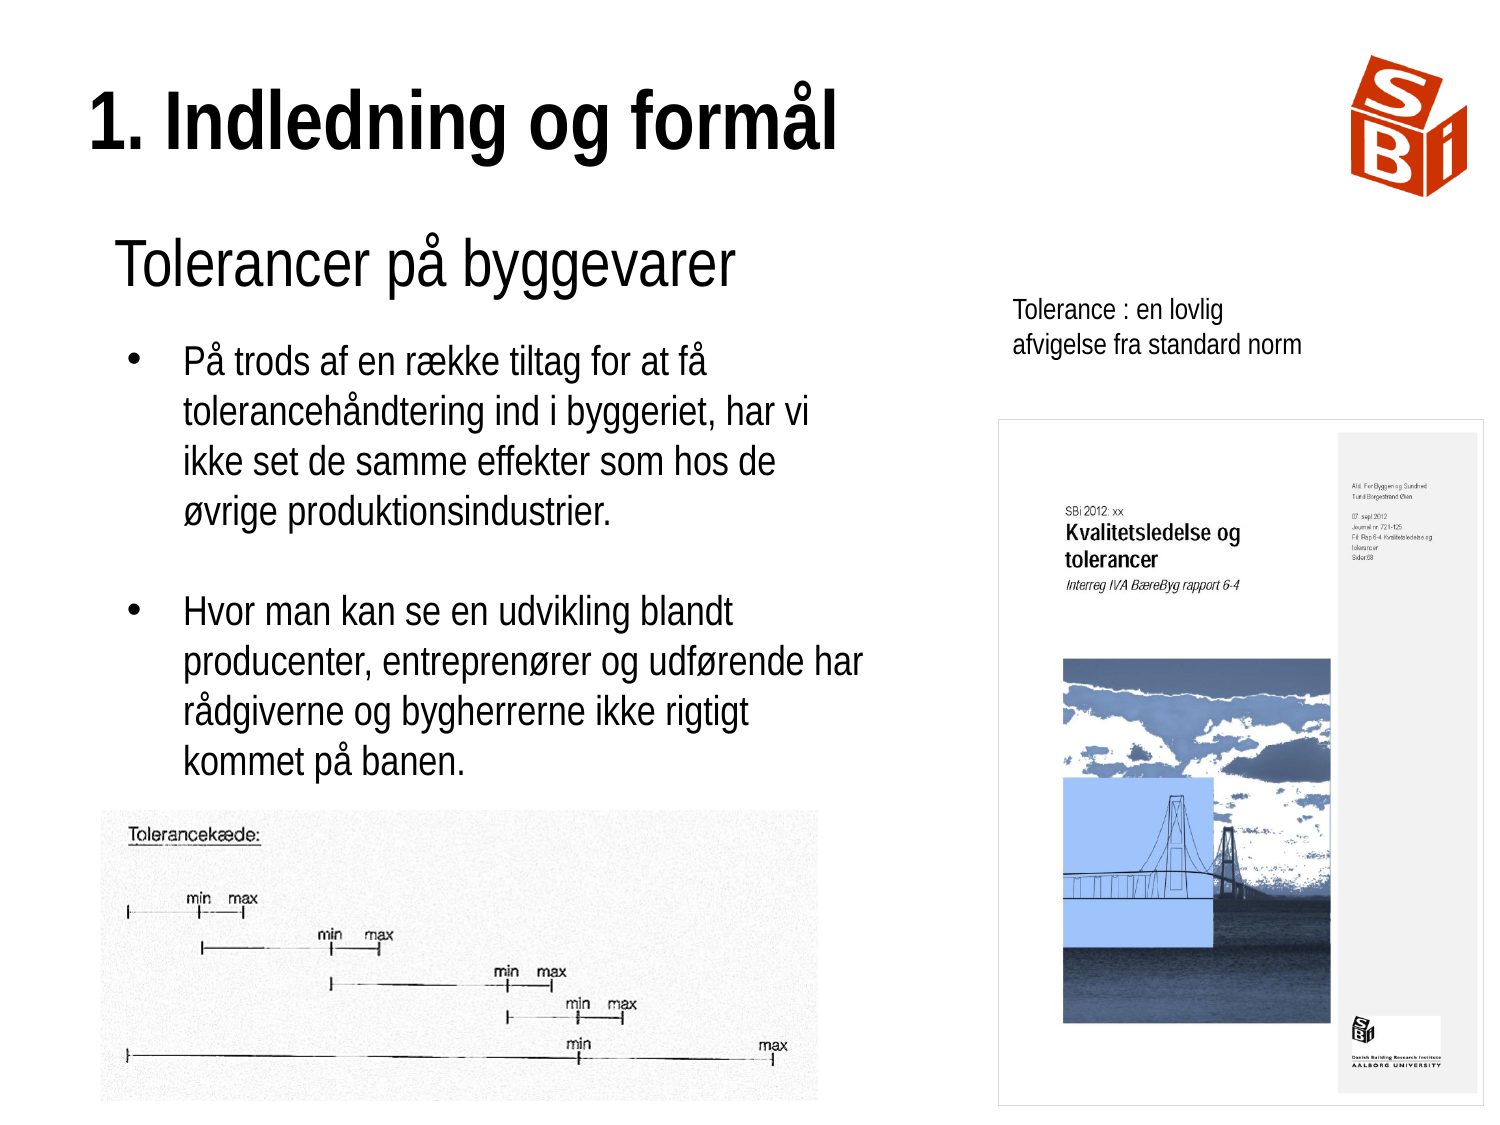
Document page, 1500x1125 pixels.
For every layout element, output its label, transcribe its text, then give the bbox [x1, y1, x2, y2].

picture [997, 419, 1484, 1107]
text_box Tolerance : en lovlig afvigelse fra standard norm [997, 283, 1334, 368]
picture [1351, 55, 1467, 197]
text_box Tolerancer på byggevarer [100, 211, 1353, 307]
title 1. Indledning og formål [88, 42, 1341, 167]
text_box På trods af en række tiltag for at få tolerancehåndtering ind i byggeriet, har vi ikke set de samme effekter som hos de øvrige produktionsindustrier. Hvor man kan se en udvikling blandt producenter, entreprenører og udførende har rådgiverne og bygherrerne ikke rigtigt kommet på banen. [112, 326, 880, 842]
picture [100, 810, 818, 1101]
